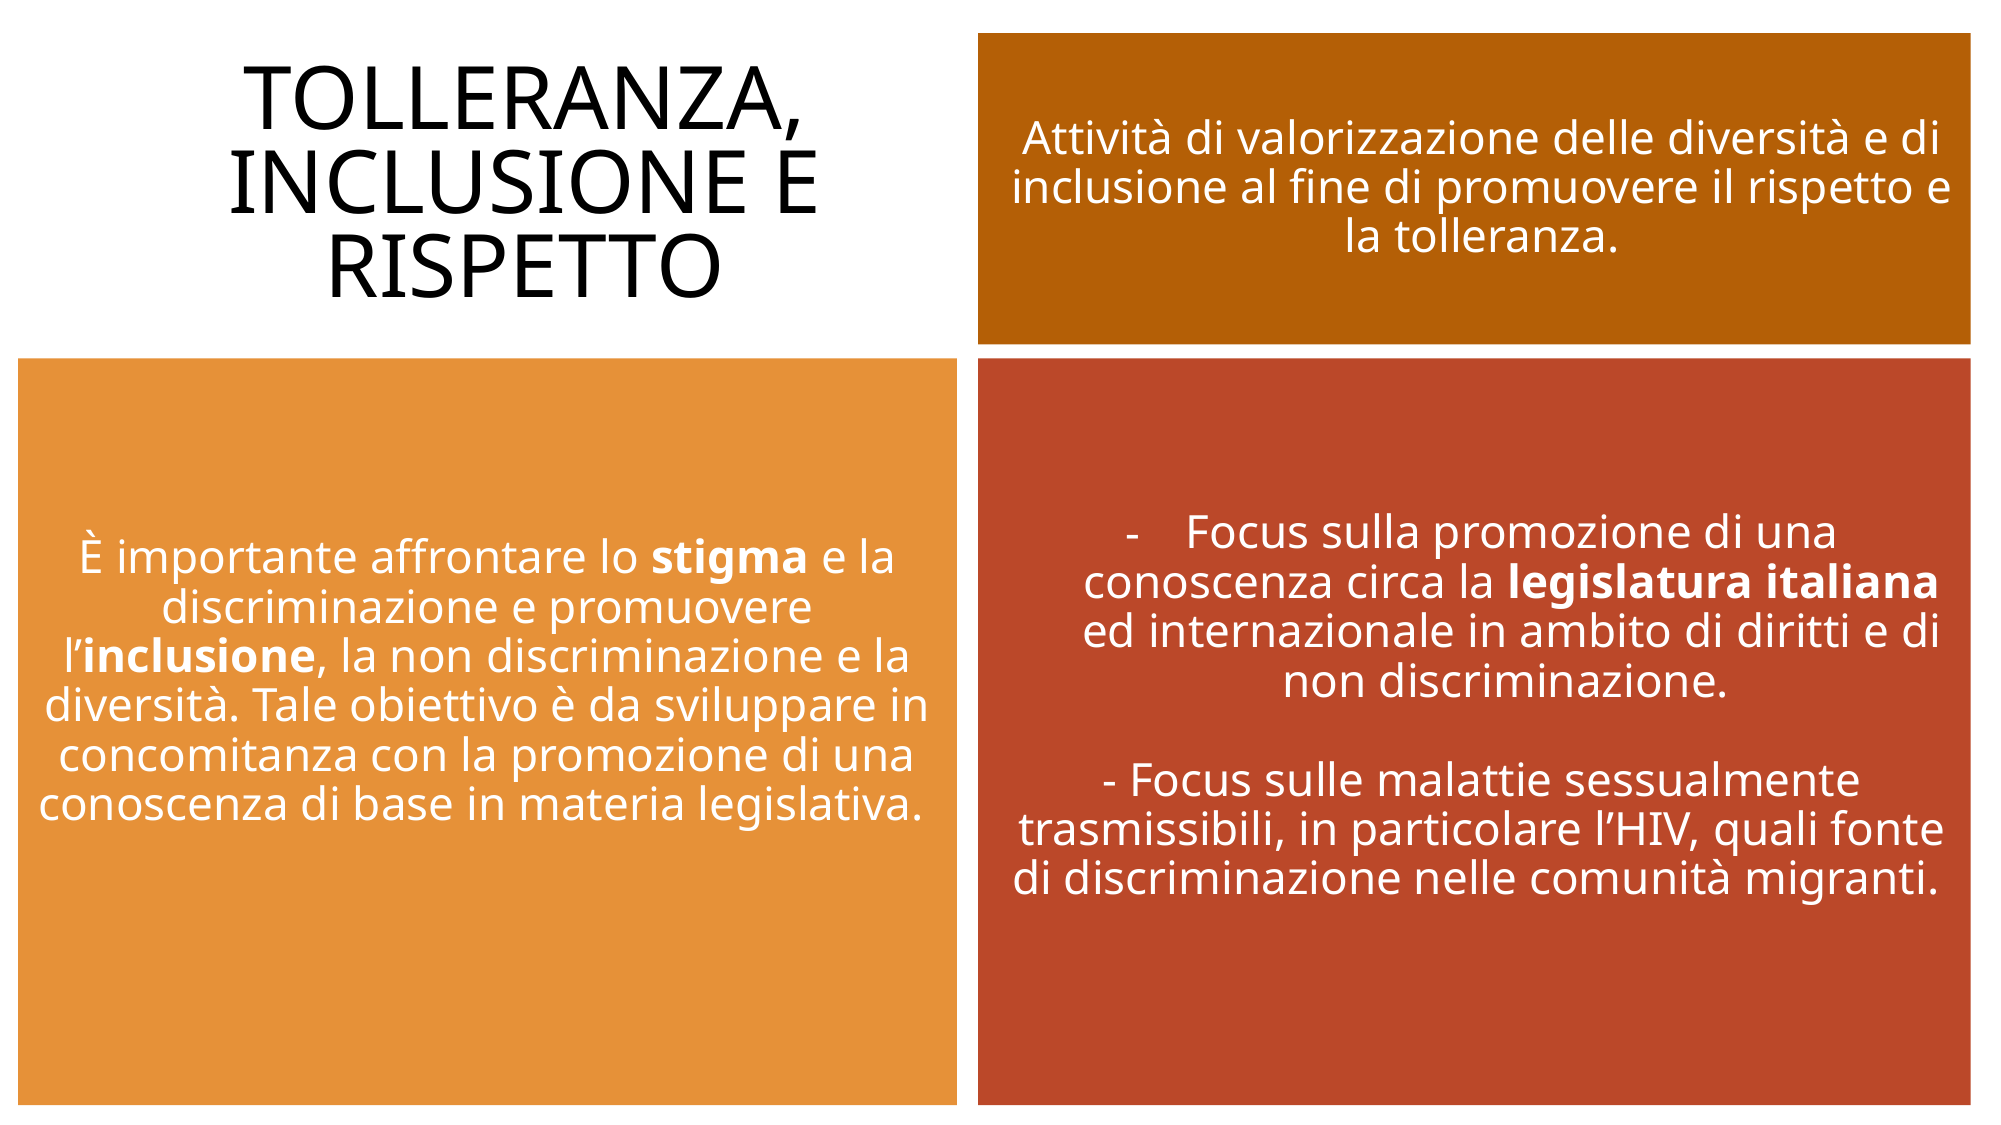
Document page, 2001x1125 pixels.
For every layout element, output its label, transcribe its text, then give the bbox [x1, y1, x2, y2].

text_box Focus sulla promozione di una conoscenza circa la legislatura italiana ed internazionale in ambito di diritti e di non discriminazione. - Focus sulle malattie sessualmente trasmissibili, in particolare l’HIV, quali fonte di discriminazione nelle comunità migranti. [978, 358, 1971, 1106]
text_box Attività di valorizzazione delle diversità e di inclusione al fine di promuovere il rispetto e la tolleranza. [978, 33, 1971, 345]
text_box È importante affrontare lo stigma e la discriminazione e promuovere l’inclusione, la non discriminazione e la diversità. Tale obiettivo è da sviluppare in concomitanza con la promozione di una conoscenza di base in materia legislativa. [18, 358, 957, 1106]
title TOLLERANZA, INCLUSIONE E RISPETTO [18, 33, 957, 345]
